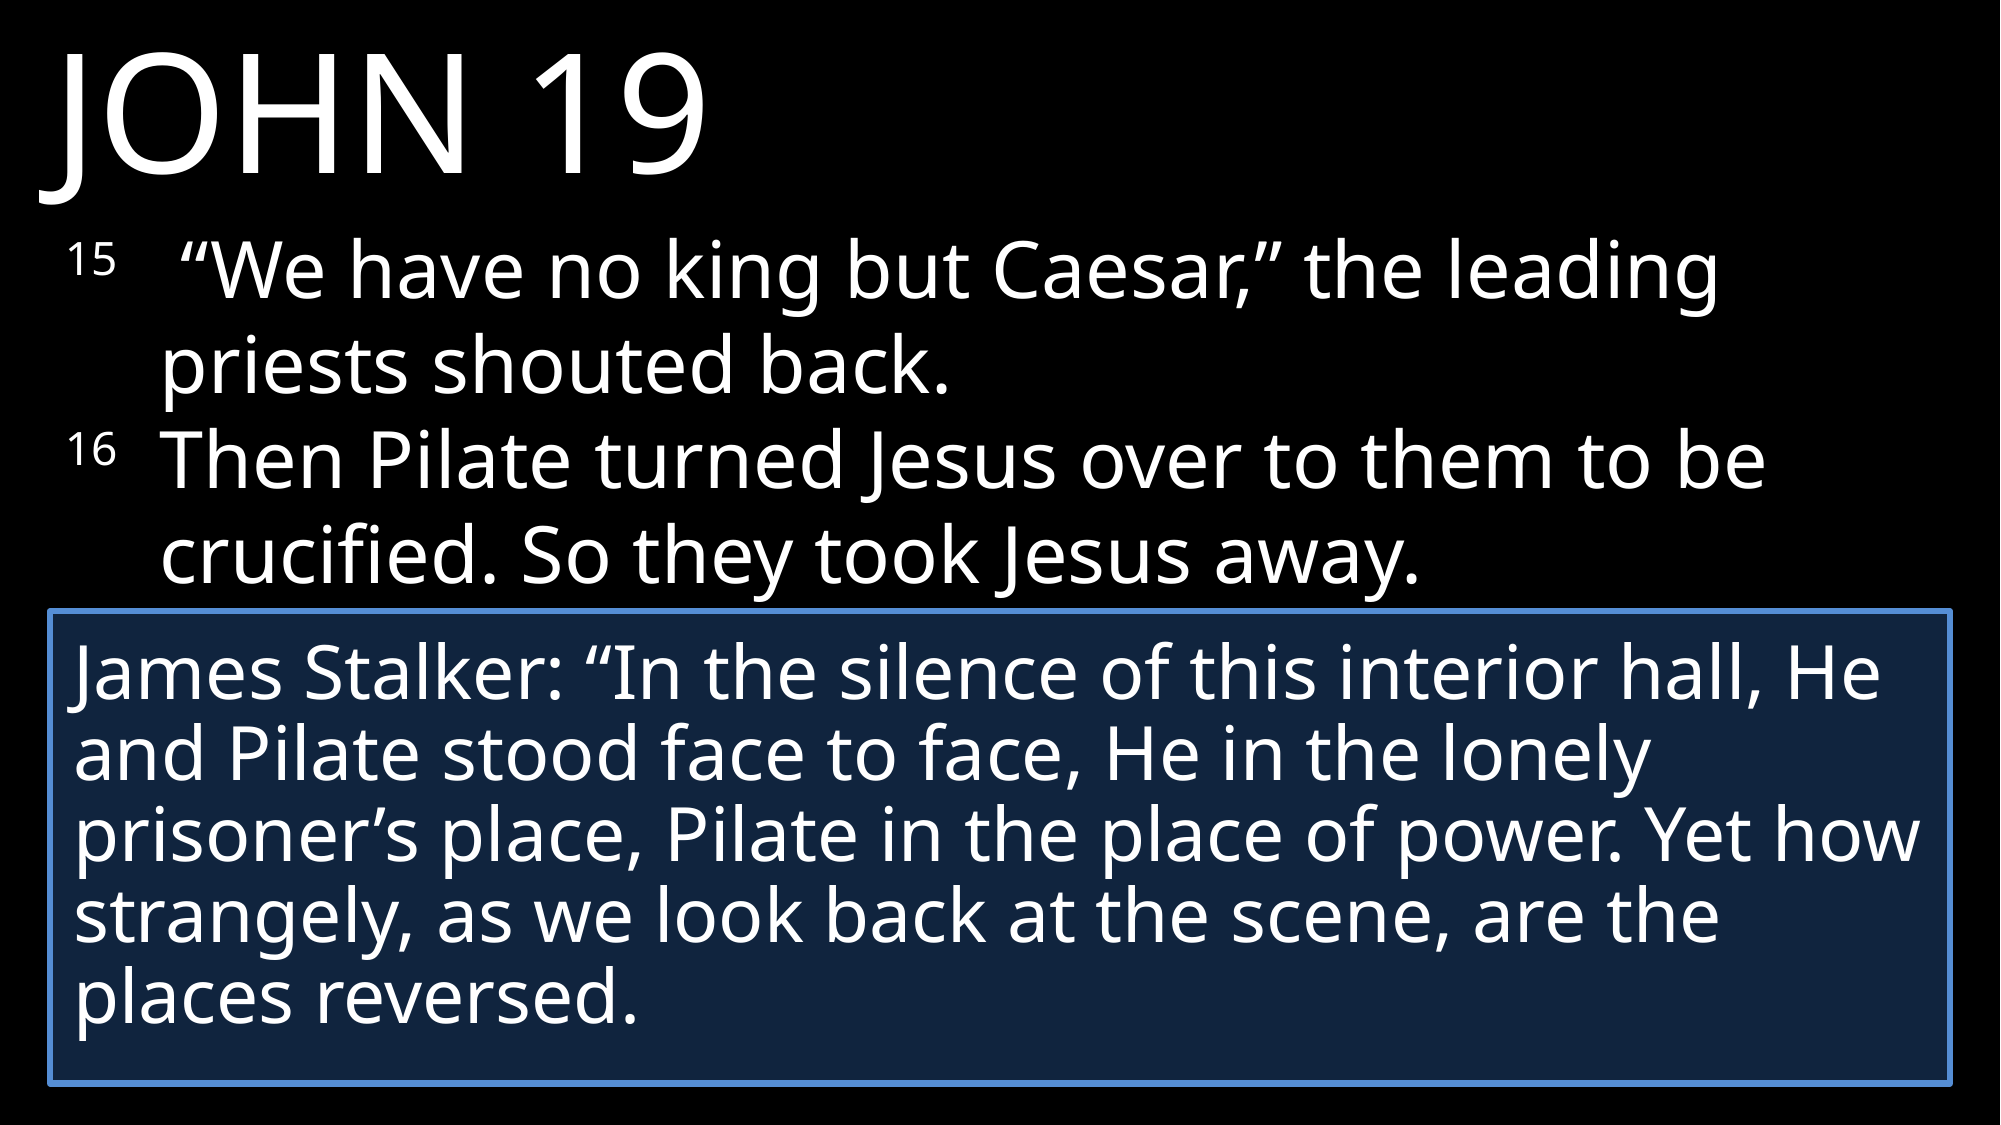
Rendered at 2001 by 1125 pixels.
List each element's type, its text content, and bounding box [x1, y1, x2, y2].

text_box 15 “We have no king but Caesar,” the leading priests shouted back. 16 Then Pilate turned Jesus over to them to be crucified. So they took Jesus away. [49, 212, 1943, 608]
text_box JOHN 19 [37, 0, 1838, 215]
text_box James Stalker: “In the silence of this interior hall, He and Pilate stood face to face, He in the lonely prisoner’s place, Pilate in the place of power. Yet how strangely, as we look back at the scene, are the places reversed. [56, 627, 1941, 1048]
text_box [50, 611, 1950, 1084]
